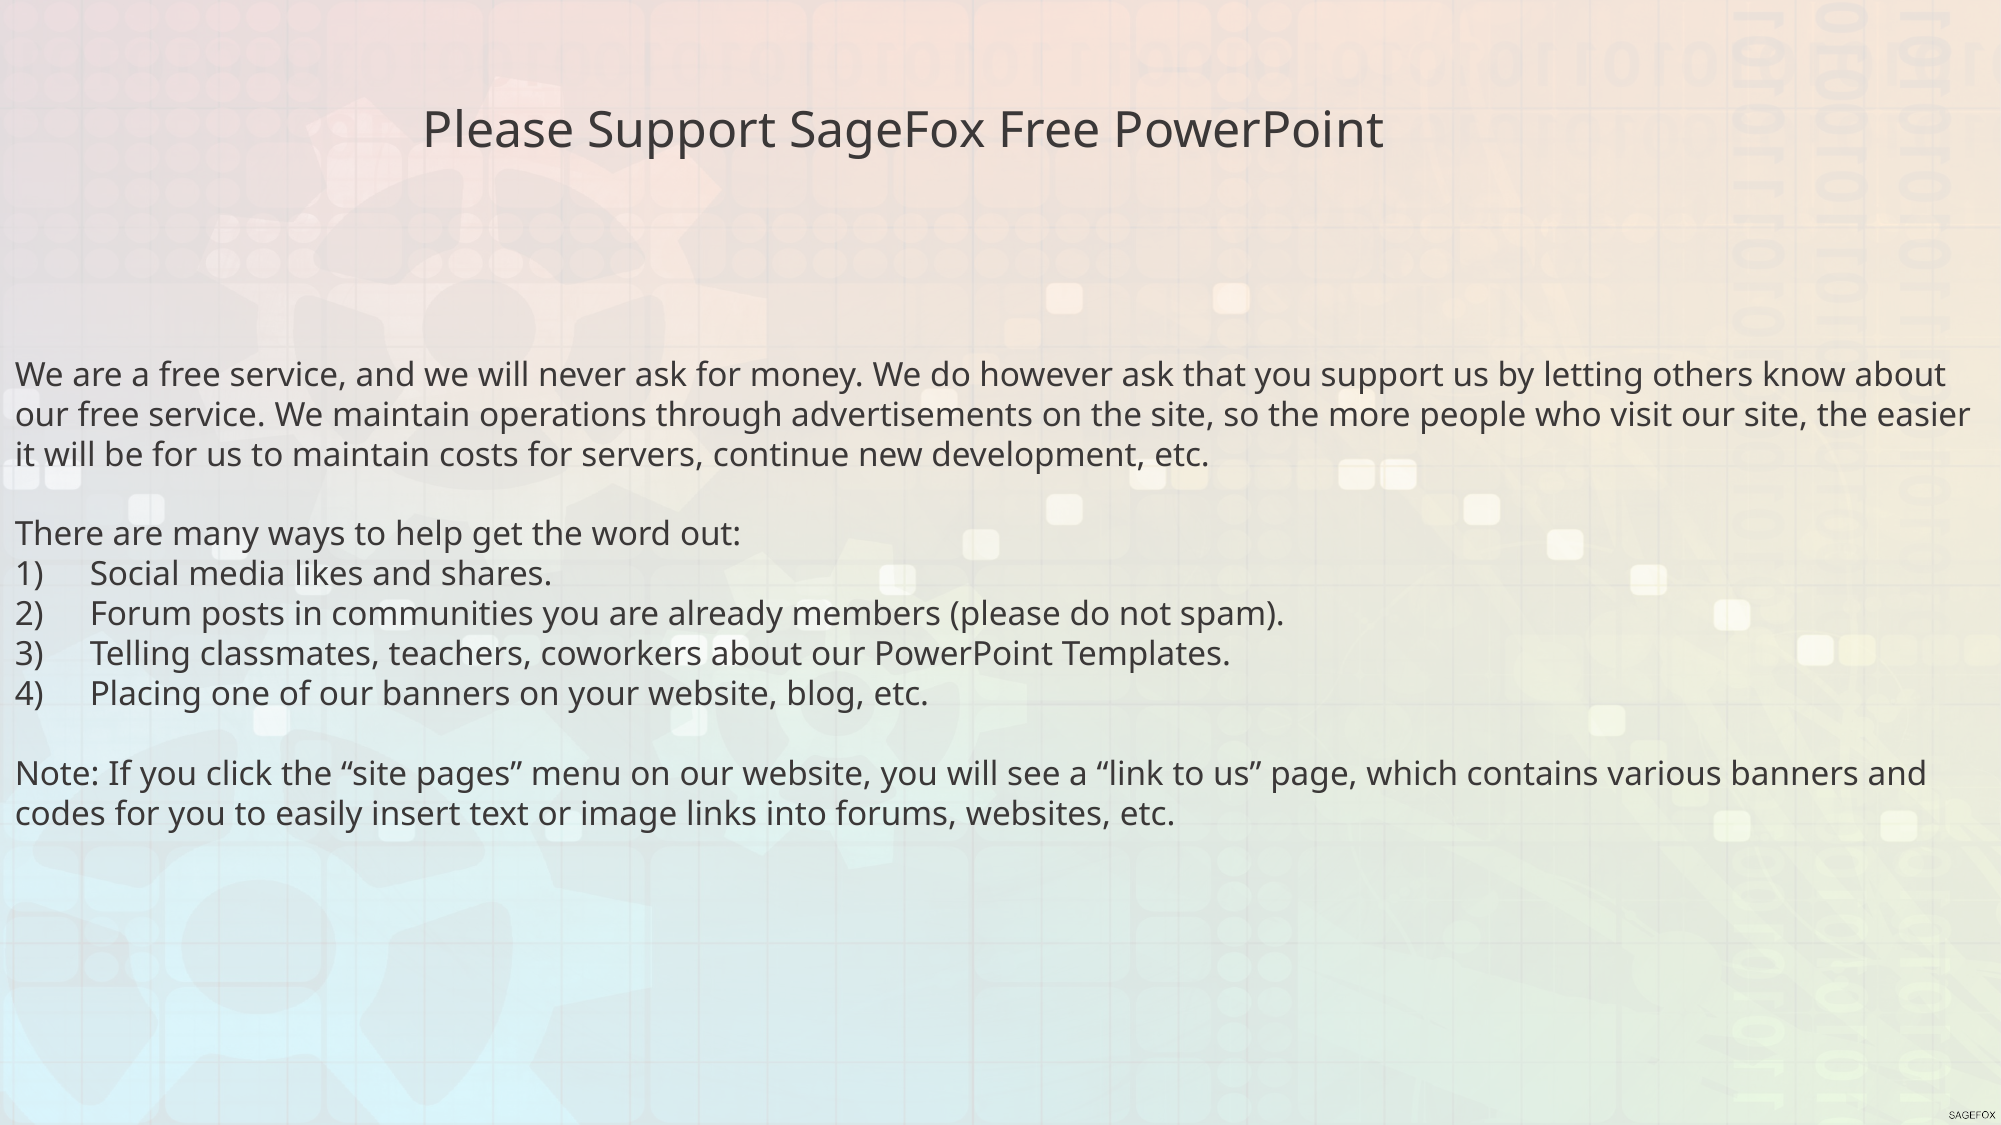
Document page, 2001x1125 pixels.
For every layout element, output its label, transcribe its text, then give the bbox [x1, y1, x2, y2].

title Please Support SageFox Free PowerPoint [363, 72, 1444, 190]
text_box We are a free service, and we will never ask for money. We do however ask that you support us by letting others know about our free service. We maintain operations through advertisements on the site, so the more people who visit our site, the easier it will be for us to maintain costs for servers, continue new development, etc. There are many ways to help get the word out: Social media likes and shares. Forum posts in communities you are already members (please do not spam). Telling classmates, teachers, coworkers about our PowerPoint Templates. Placing one of our banners on your website, blog, etc. Note: If you click the “site pages” menu on our website, you will see a “link to us” page, which contains various banners and codes for you to easily insert text or image links into forums, websites, etc. [0, 0, 2000, 1125]
